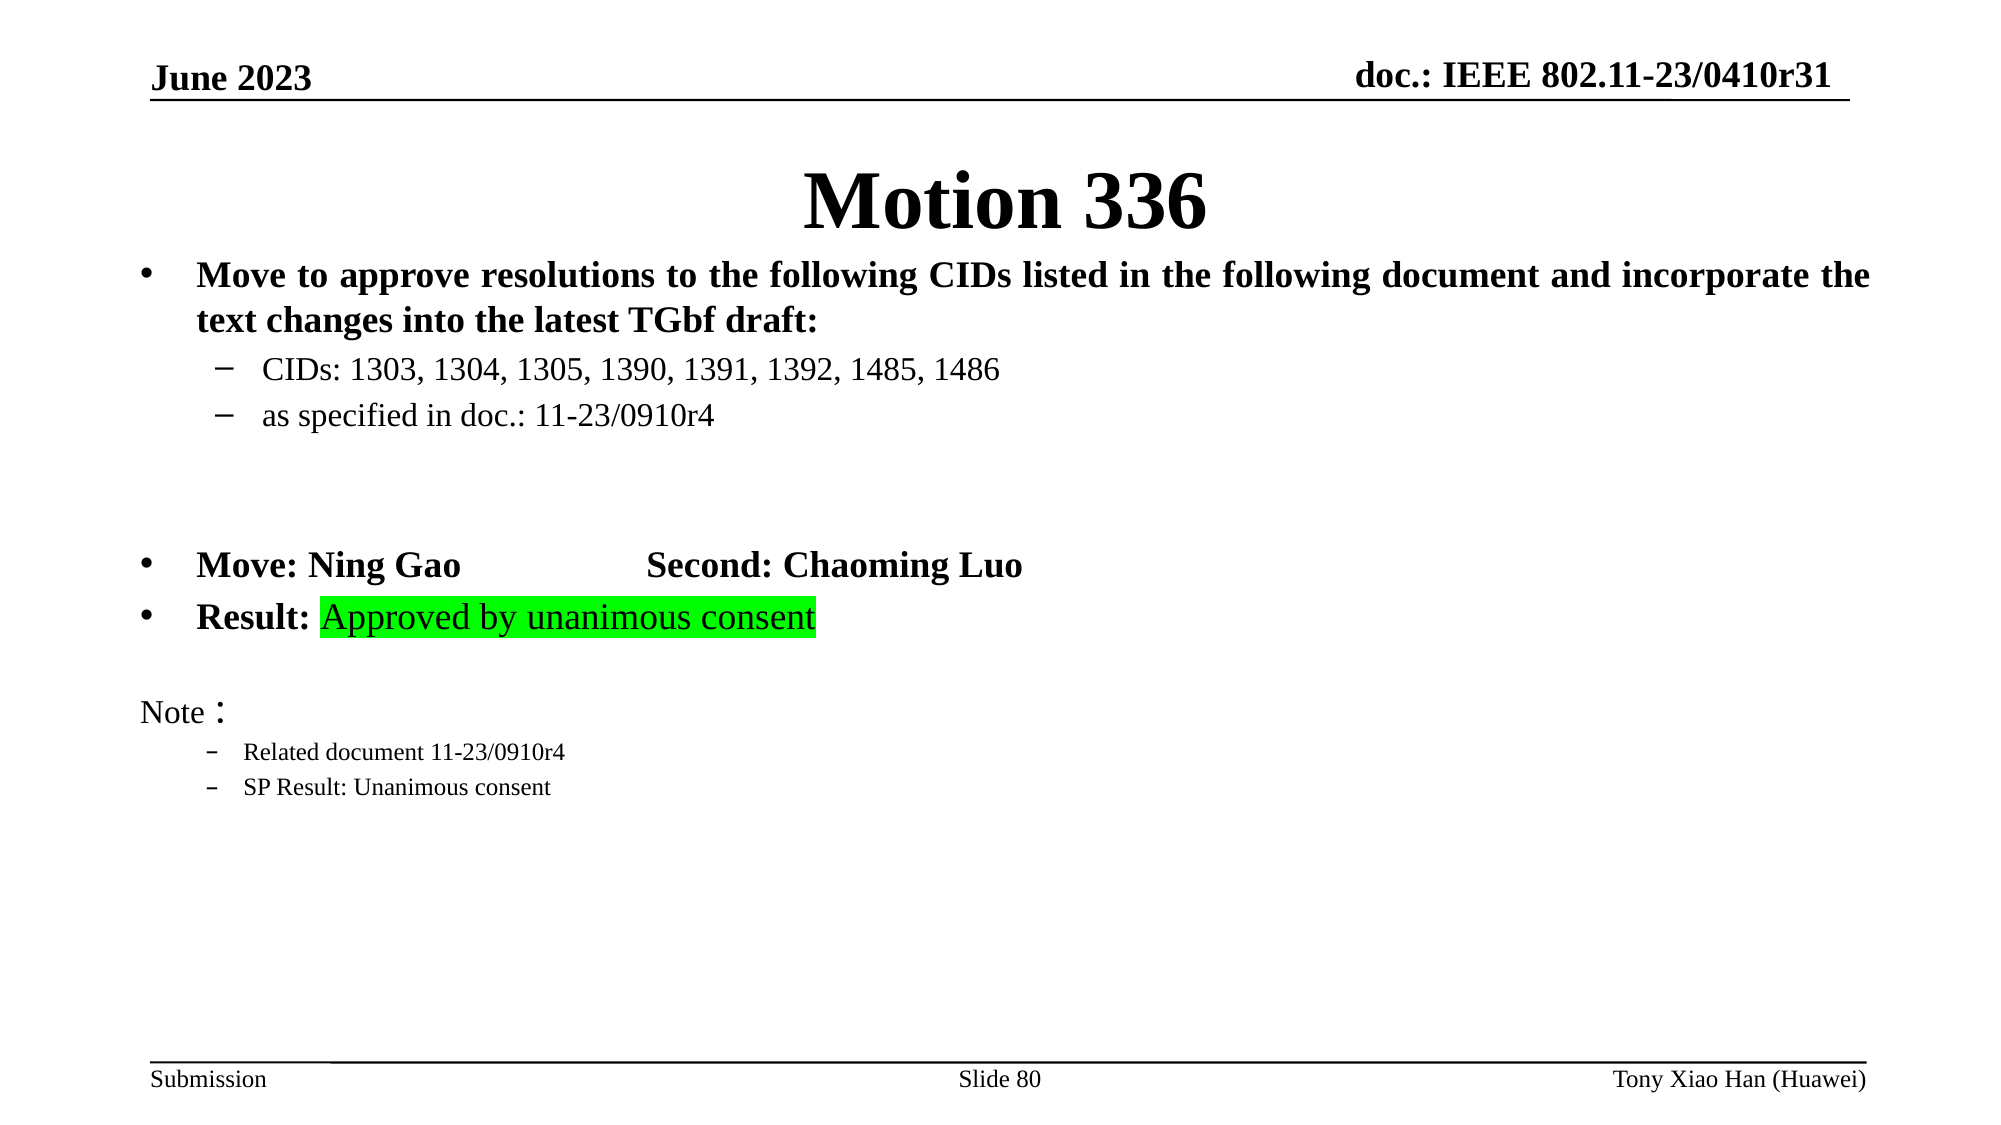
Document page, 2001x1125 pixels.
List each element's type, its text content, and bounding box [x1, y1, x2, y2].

text_box Move to approve resolutions to the following CIDs listed in the following document and incorporate the text changes into the latest TGbf draft: CIDs: 1303, 1304, 1305, 1390, 1391, 1392, 1485, 1486 as specified in doc.: 11-23/0910r4 Move: Ning Gao Second: Chaoming Luo Result: Approved by unanimous consent Note： Related document 11-23/0910r4 SP Result: Unanimous consent [125, 212, 1888, 900]
text_box Motion 336 [368, 137, 1644, 212]
